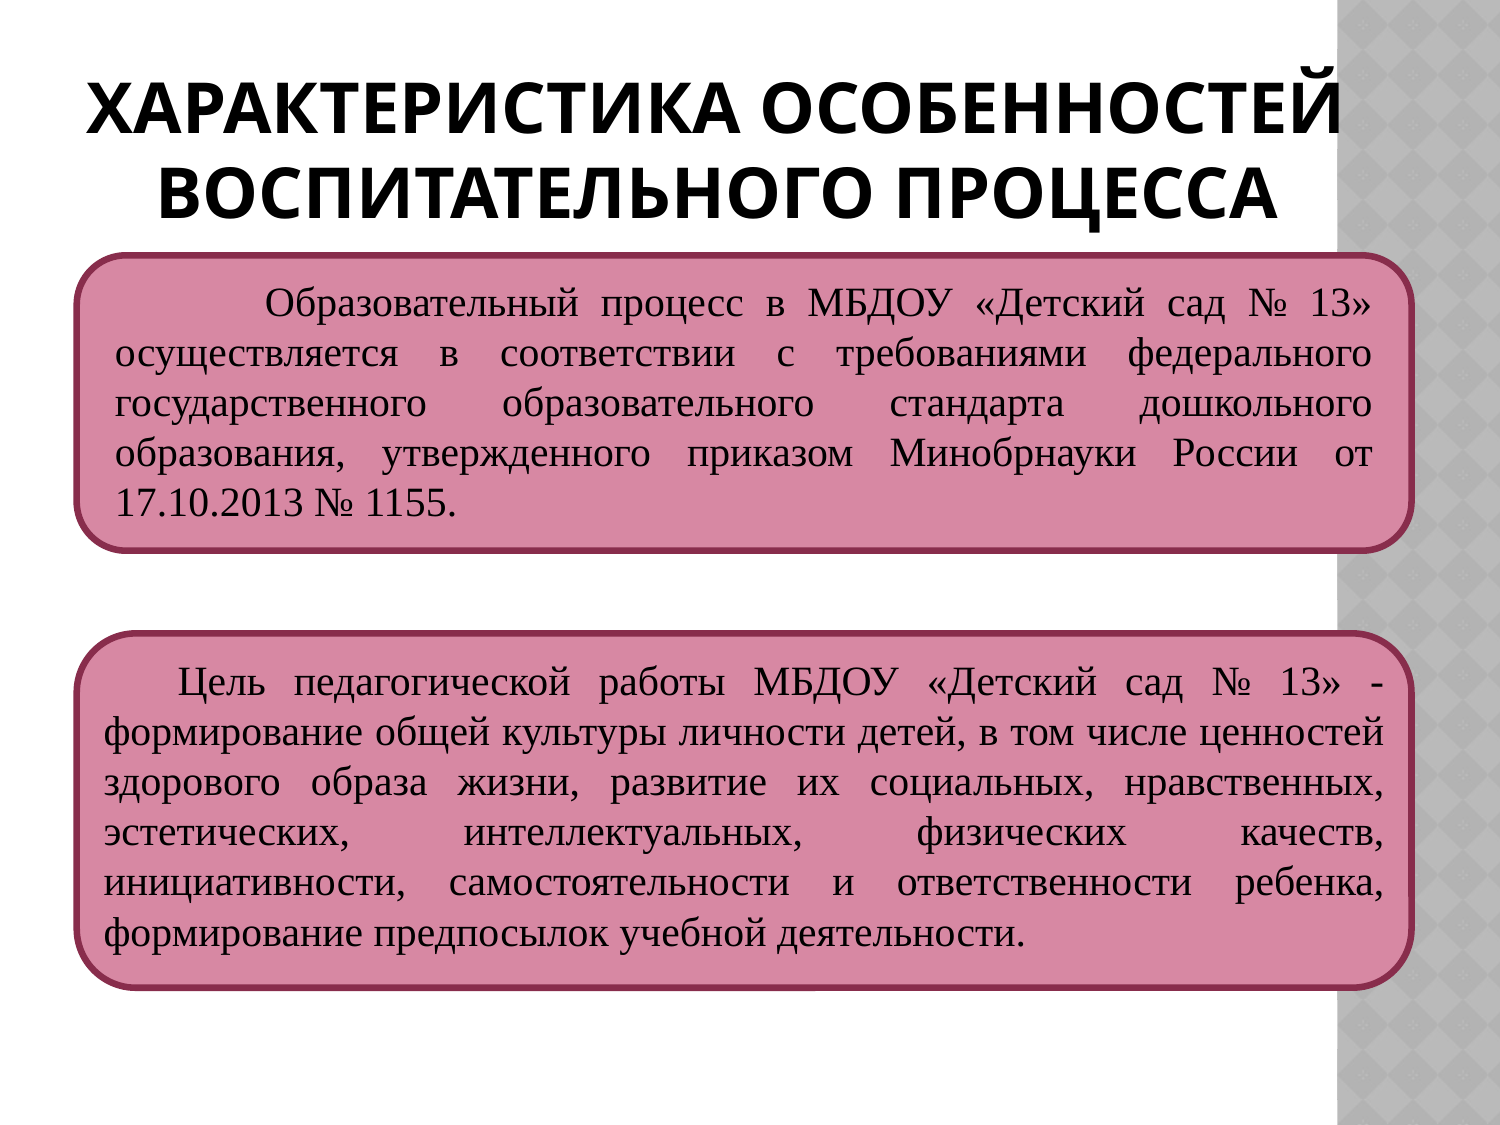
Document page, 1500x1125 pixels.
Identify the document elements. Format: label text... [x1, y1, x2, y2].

text_box Цель педагогической работы МБДОУ «Детский сад № 13» - формирование общей культуры личности детей, в том числе ценностей здорового образа жизни, развитие их социальных, нравственных, эстетических, интеллектуальных, физических качеств, инициативности, самостоятельности и ответственности ребенка, формирование предпосылок учебной деятельности. [88, 646, 1400, 962]
text_box [73, 652, 1415, 992]
text_box Образовательный процесс в МБДОУ «Детский сад № 13» осуществляется в соответствии с требованиями федерального государственного образовательного стандарта дошкольного образования, утвержденного приказом Минобрнауки России от 17.10.2013 № 1155. [100, 267, 1388, 532]
title Характеристика особенностей воспитательного процесса [75, 45, 1360, 233]
text_box [94, 630, 1394, 646]
text_box [73, 252, 1415, 554]
